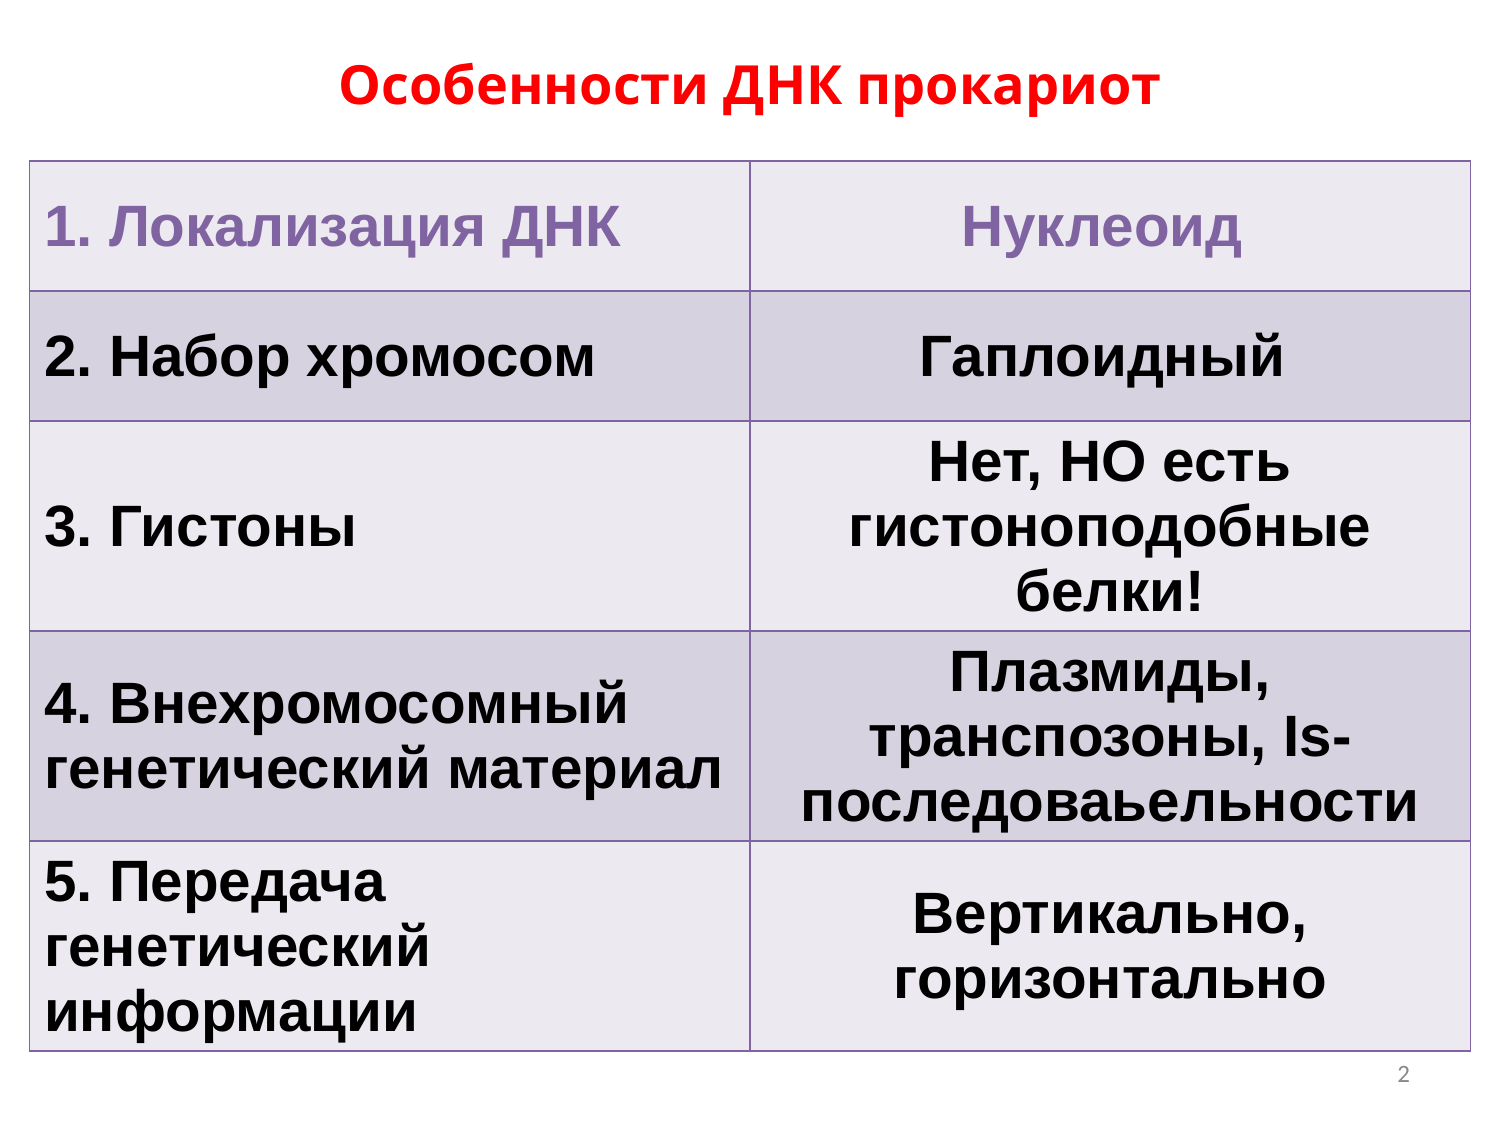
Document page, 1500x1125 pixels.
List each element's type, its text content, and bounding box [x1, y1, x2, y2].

table_cell Гаплоидный [751, 292, 1470, 420]
slide_number 2 [1074, 1052, 1425, 1103]
table_header 1. Локализация ДНК [30, 162, 749, 290]
table_header Нуклеоид [751, 162, 1470, 290]
title Особенности ДНК прокариот [0, 42, 1500, 124]
table_cell Плазмиды, транспозоны, Is-последоваьельности [751, 632, 1470, 840]
table_cell 2. Набор хромосом [30, 292, 749, 420]
table_cell 4. Внехромосомный генетический материал [30, 632, 749, 840]
table_cell Вертикально, горизонтально [751, 842, 1470, 1050]
table_cell Нет, НО есть гистоноподобные белки! [751, 422, 1470, 630]
table_cell 3. Гистоны [30, 422, 749, 630]
table_cell 5. Передача генетический информации [30, 842, 749, 1050]
